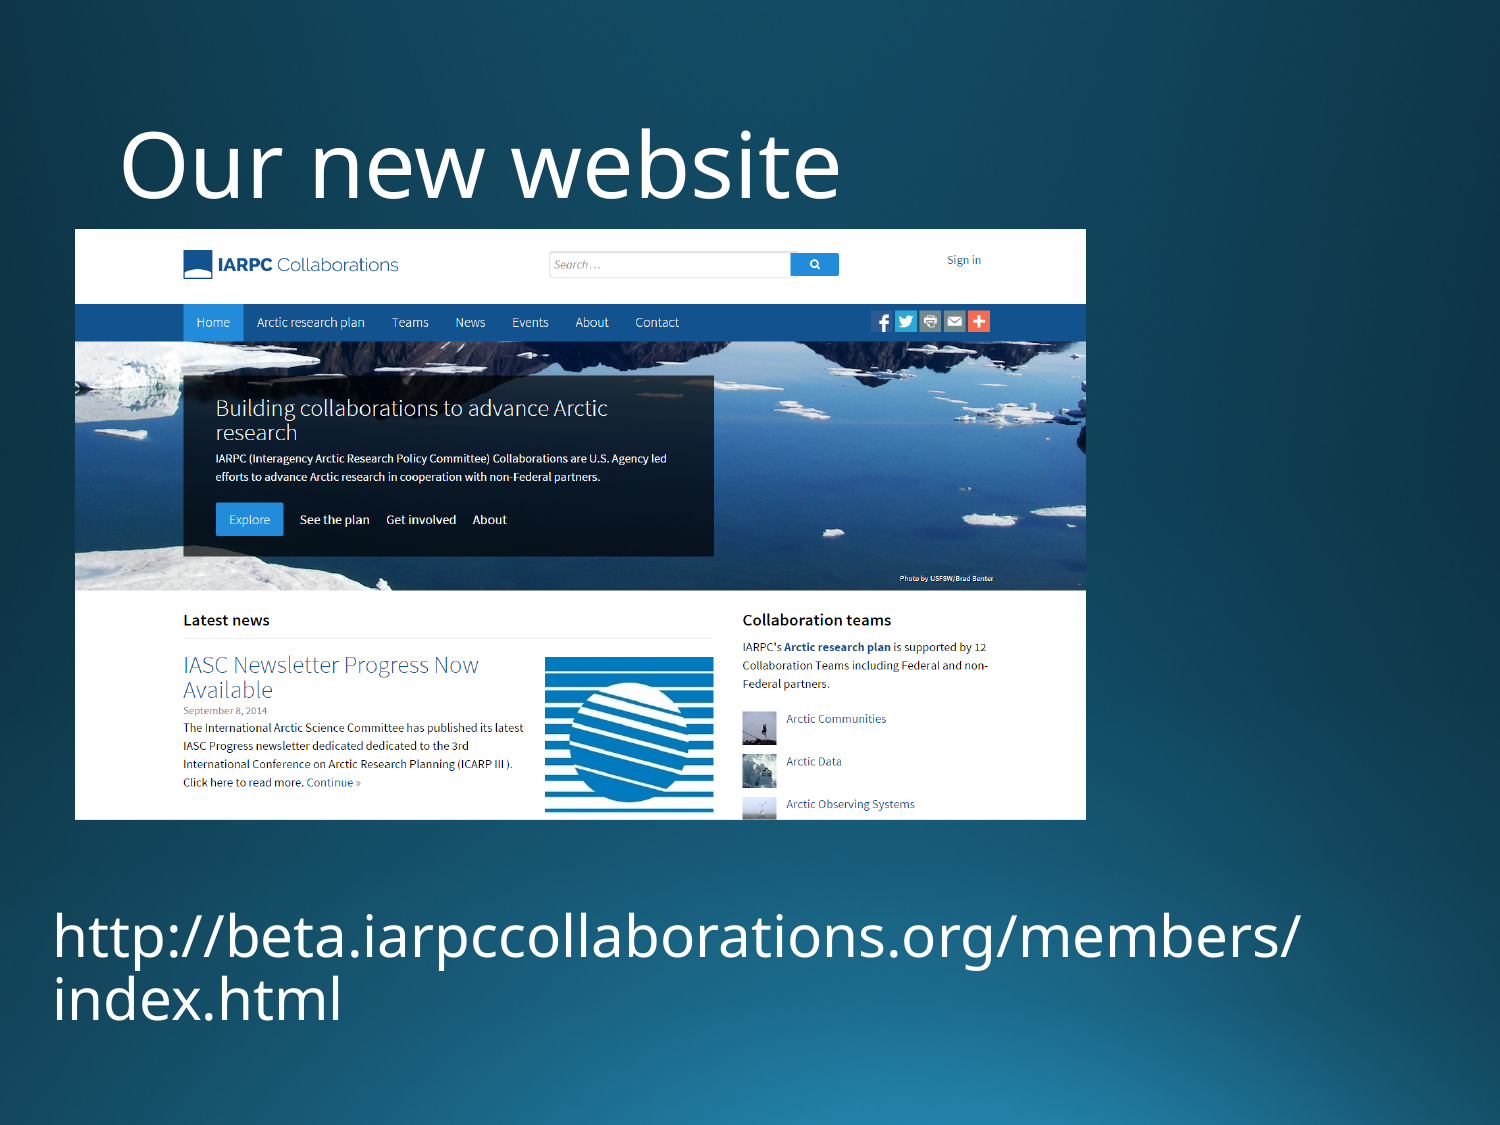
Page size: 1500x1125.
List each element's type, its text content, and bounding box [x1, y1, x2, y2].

list http://beta.iarpccollaborations.org/members/index.html [37, 900, 1500, 1075]
title Our new website [103, 59, 1000, 229]
picture [0, 0, 1500, 1125]
